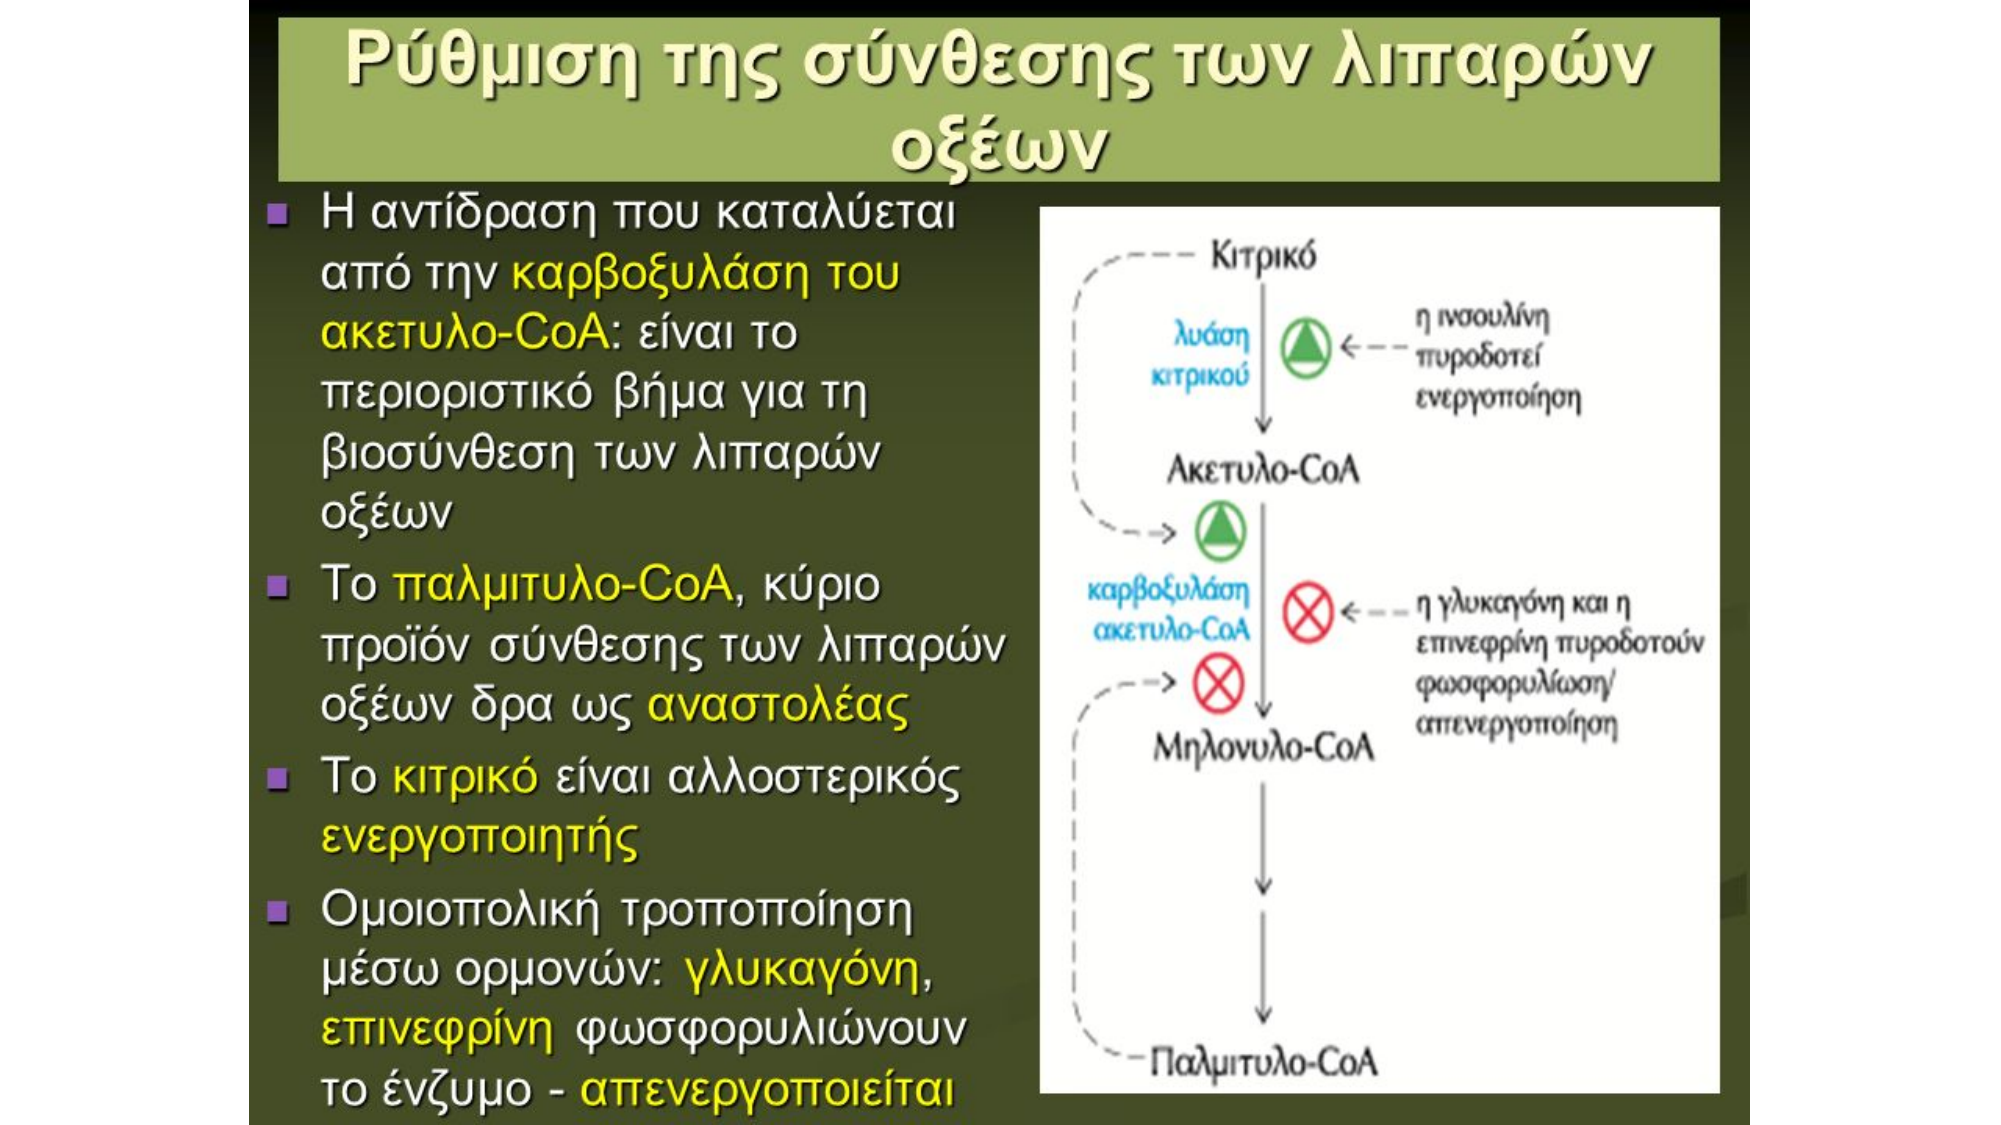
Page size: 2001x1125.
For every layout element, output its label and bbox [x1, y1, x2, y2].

picture [249, 0, 1750, 1125]
